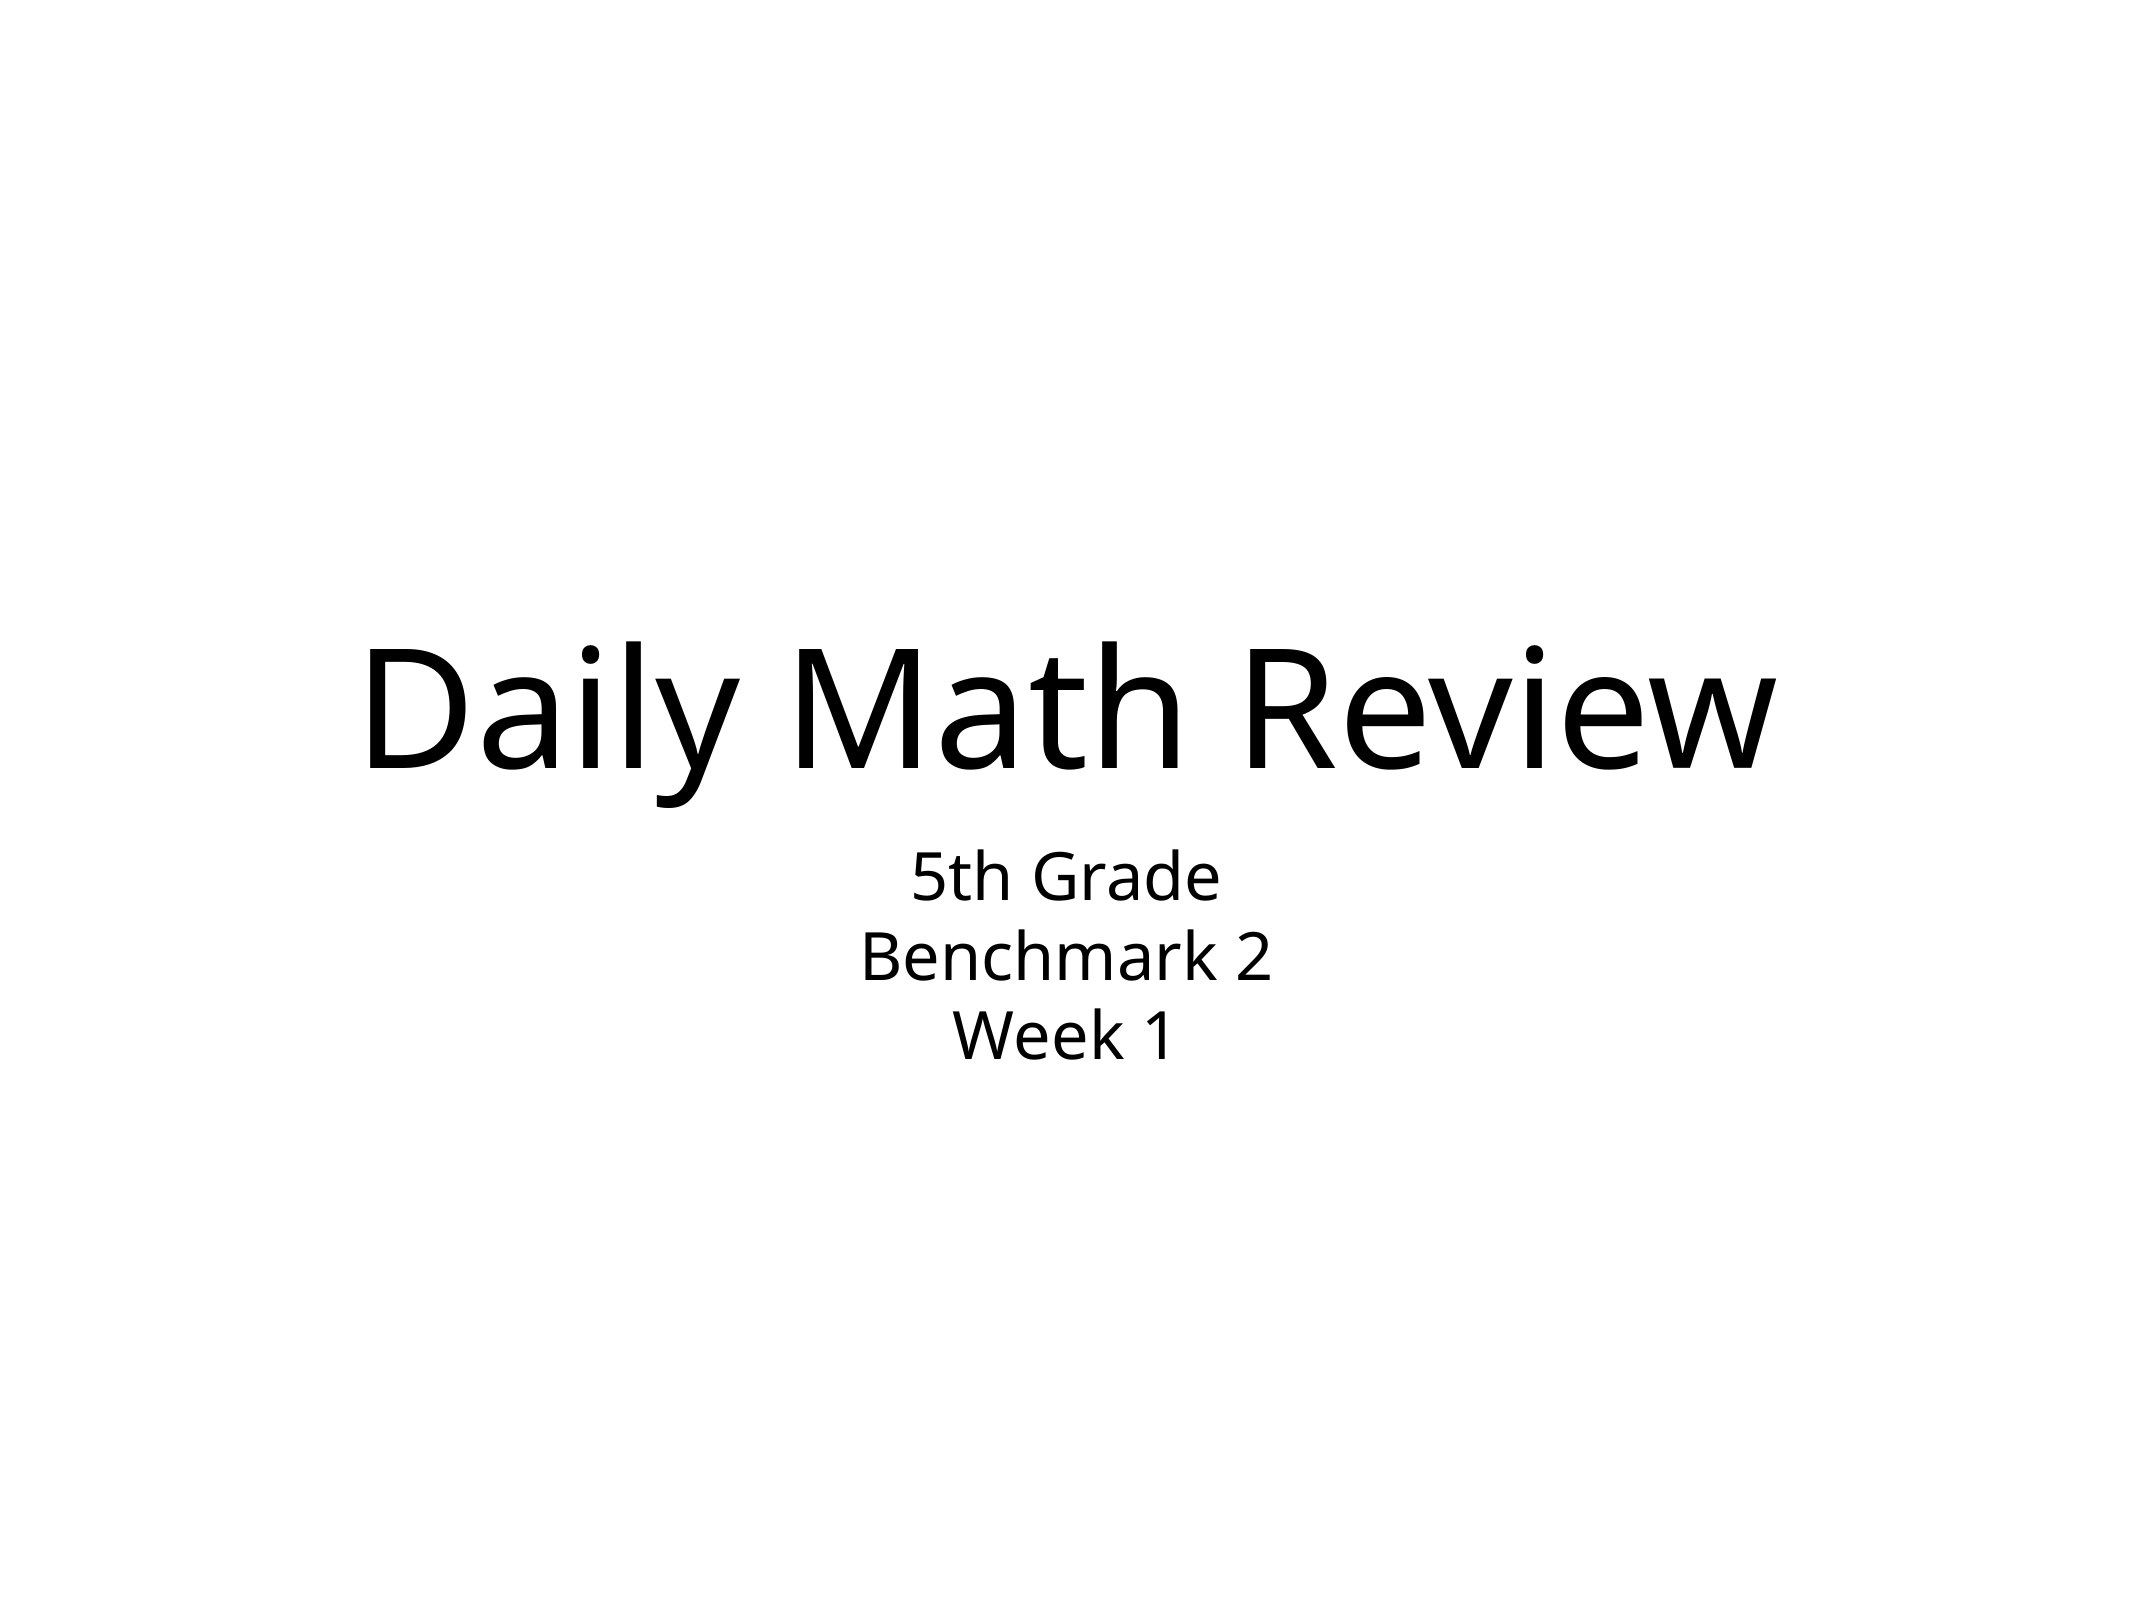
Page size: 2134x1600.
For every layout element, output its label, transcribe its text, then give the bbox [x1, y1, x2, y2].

title Daily Math Review [207, 268, 1926, 811]
subtitle 5th Grade Benchmark 2 Week 1 [207, 824, 1926, 1124]
